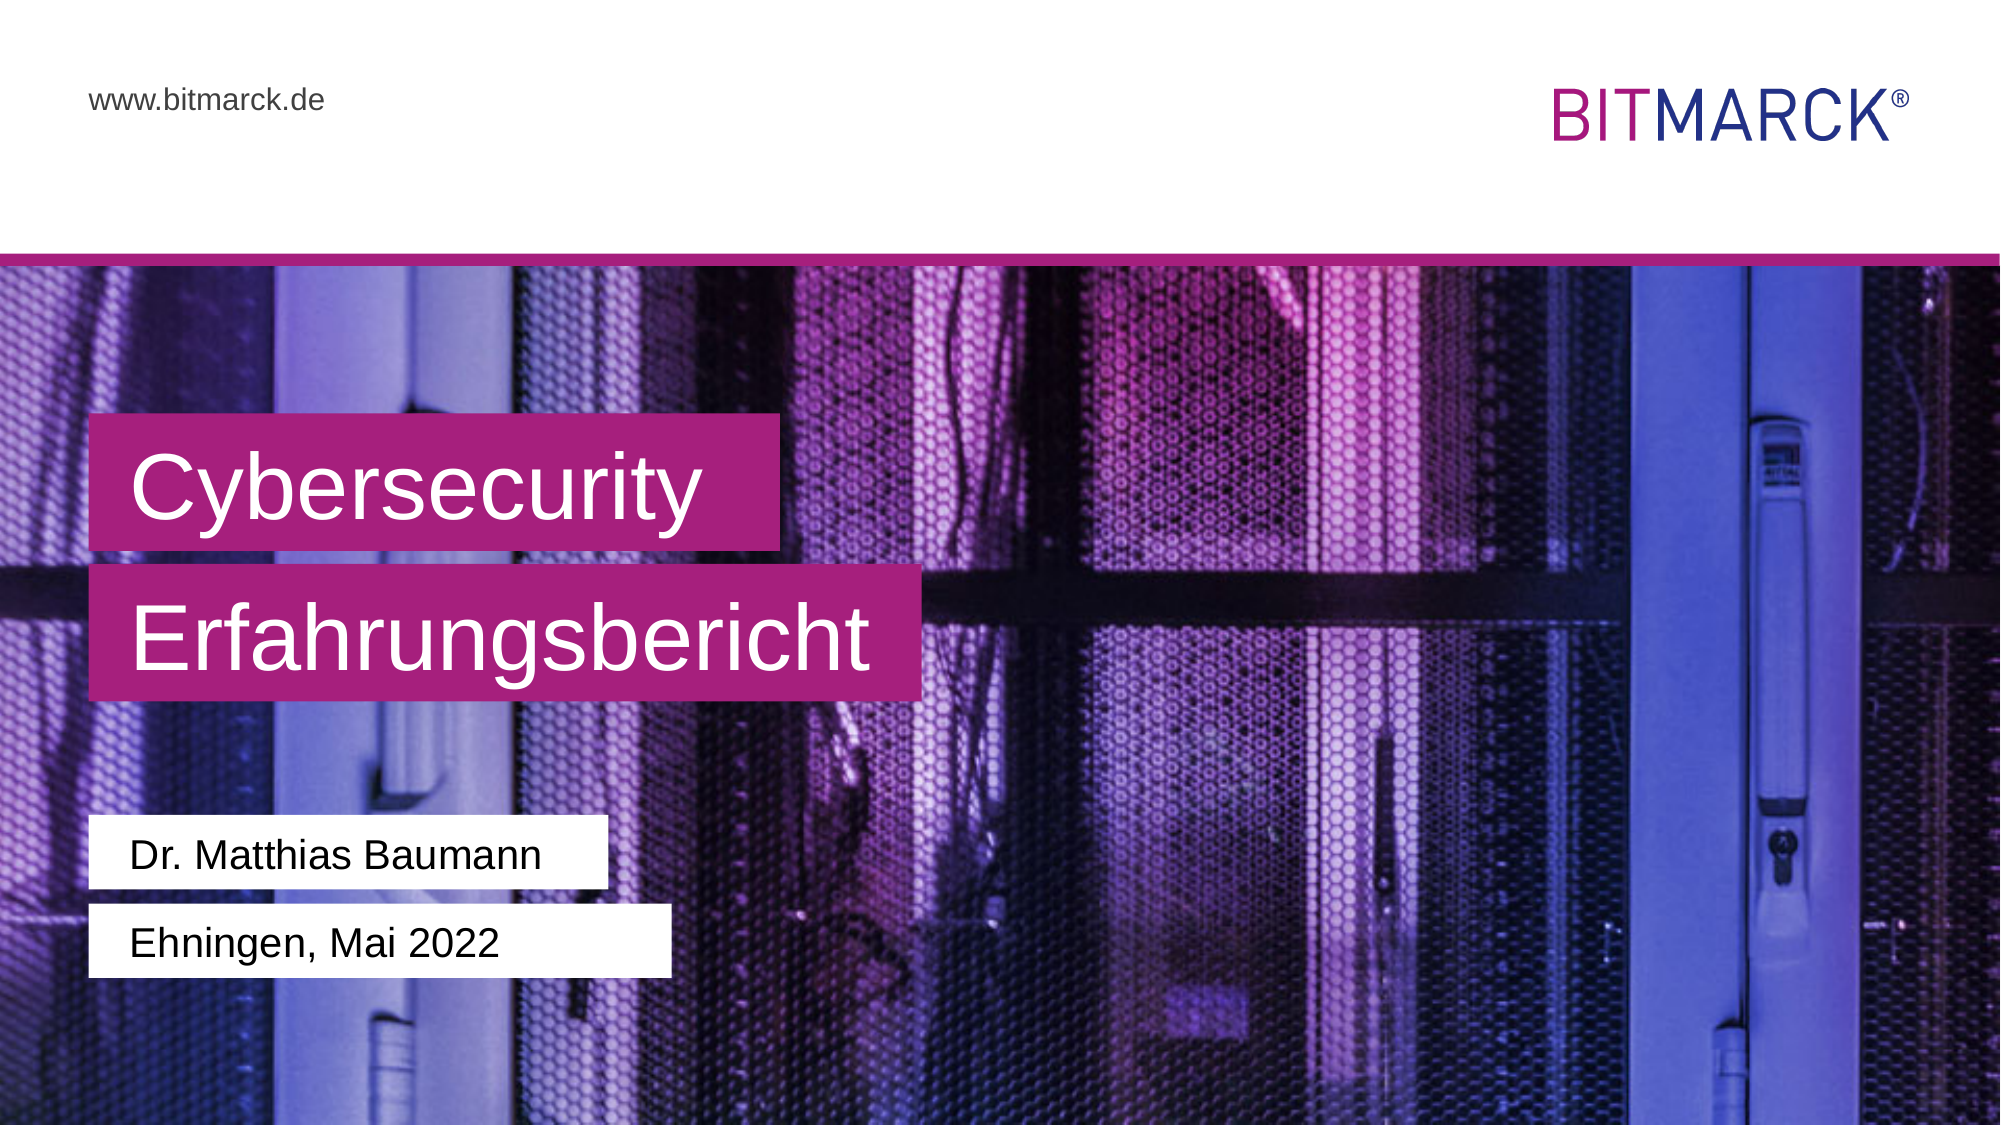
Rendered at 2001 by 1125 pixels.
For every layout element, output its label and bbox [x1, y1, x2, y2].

picture [1554, 88, 1909, 141]
picture [0, 265, 2001, 1125]
